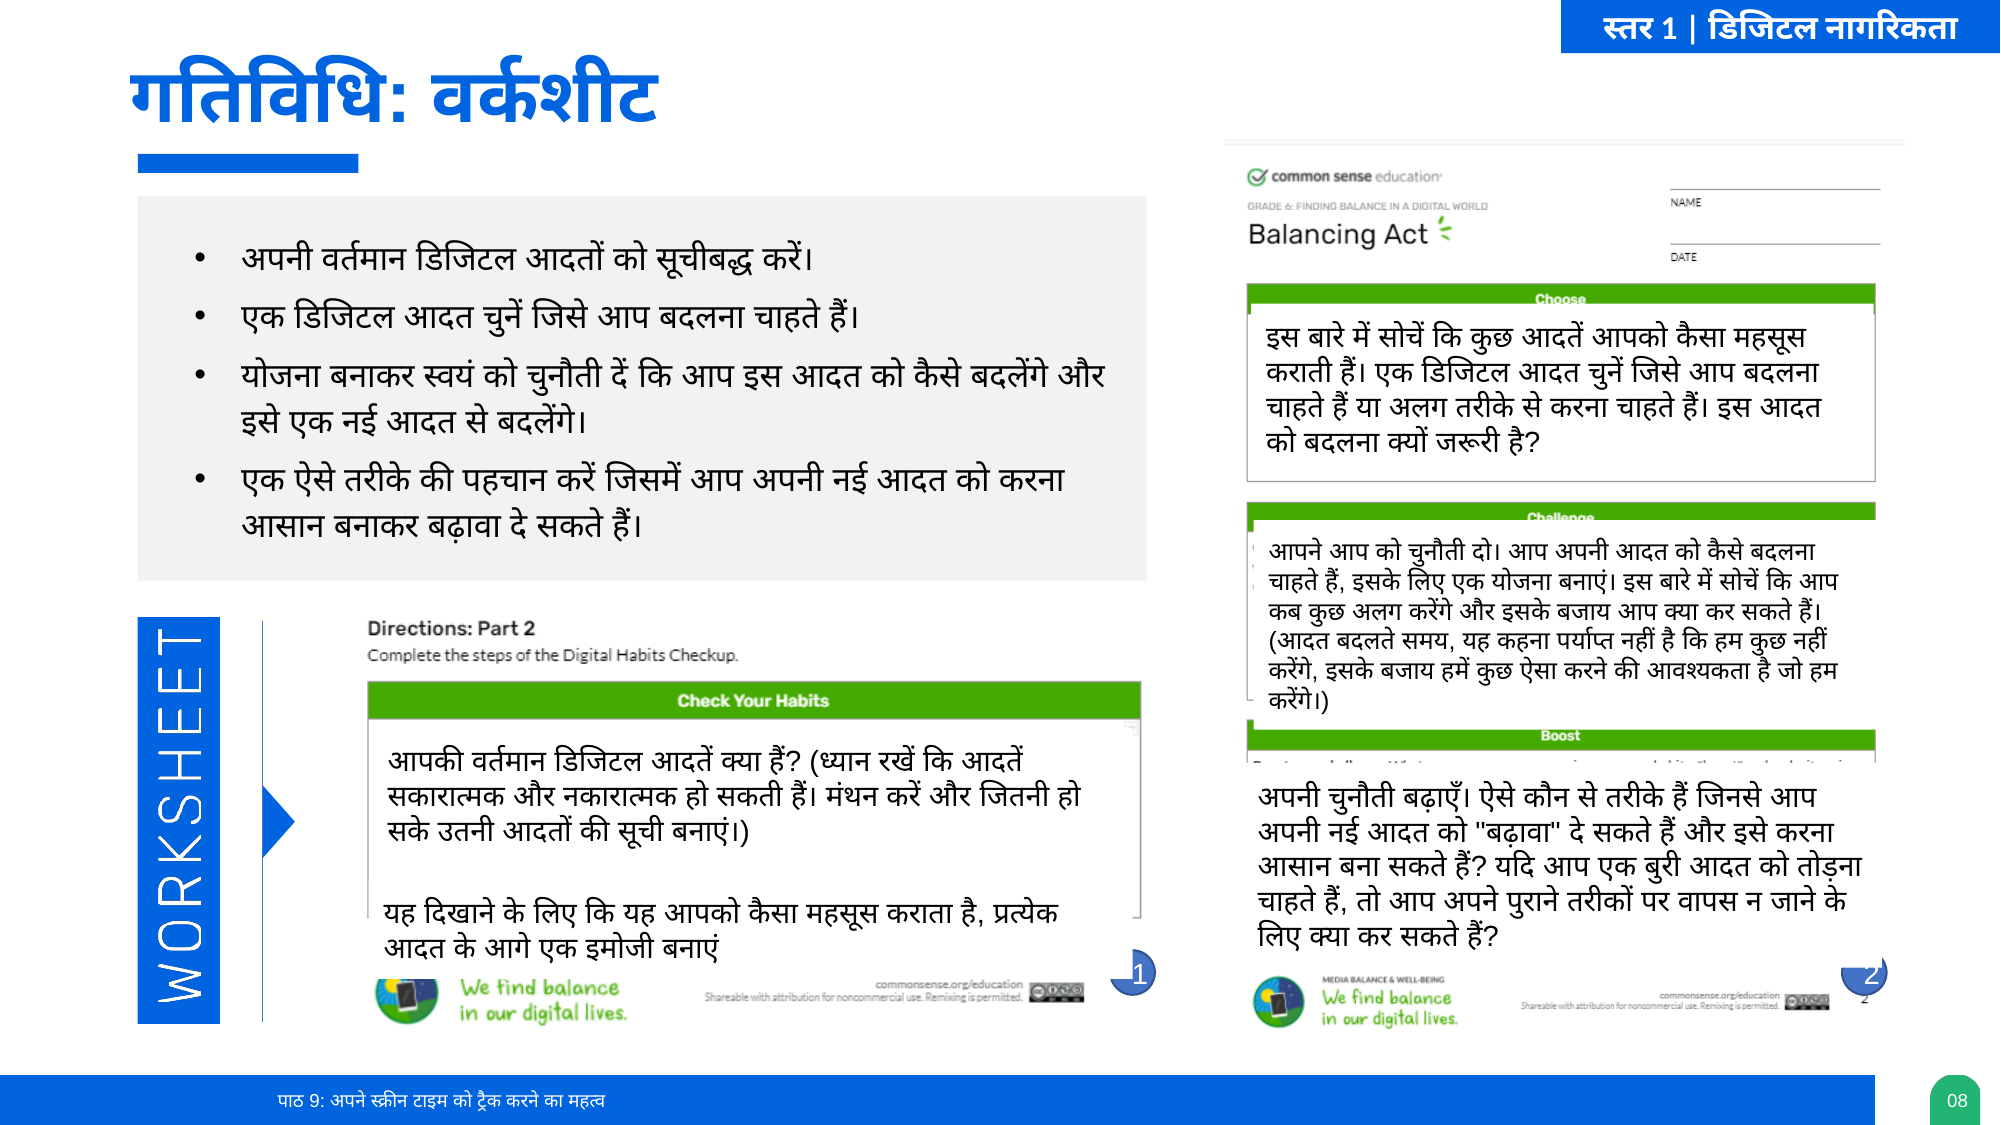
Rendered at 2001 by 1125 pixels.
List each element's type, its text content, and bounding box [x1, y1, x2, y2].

footer पाठ 9: अपने स्क्रीन टाइम को ट्रैक करने का महत्व [262, 1077, 938, 1123]
text_box अपनी वर्तमान डिजिटल आदतों को सूचीबद्ध करें। एक डिजिटल आदत चुनें जिसे आप बदलना चाहते हैं। योजना बनाकर स्वयं को चुनौती दें कि आप इस आदत को कैसे बदलेंगे और इसे एक नई आदत से बदलेंगे। एक ऐसे तरीके की पहचान करें जिसमें आप अपनी नई आदत को करना आसान बनाकर बढ़ावा दे सकते हैं। [108, 223, 1133, 552]
picture [0, 630, 262, 1001]
picture [1224, 961, 1905, 1037]
text_box गतिविधि: वर्कशीट [115, 50, 1323, 172]
text_box [266, 844, 276, 855]
text_box [137, 196, 1147, 581]
picture [263, 615, 1174, 930]
text_box [137, 617, 220, 793]
picture [321, 953, 1174, 1045]
text_box यह दिखाने के लिए कि यह आपको कैसा महसूस कराता है, प्रत्येक आदत के आगे एक इमोजी बनाएं [368, 937, 1133, 952]
text_box स्तर 1 | डिजिटल नागरिकता [1561, 0, 2000, 54]
text_box अपनी चुनौती बढ़ाएँ। ऐसे कौन से तरीके हैं जिनसे आप अपनी नई आदत को "बढ़ावा" दे सकते हैं और इसे करना आसान बना सकते हैं? यदि आप एक बुरी आदत को तोड़ना चाहते हैं, तो आप अपने पुराने तरीकों पर वापस न जाने के लिए क्या कर सकते हैं? [1242, 936, 1882, 960]
text_box [137, 153, 359, 173]
slide_number 0‹#› [1903, 1077, 1984, 1123]
text_box [137, 844, 220, 1024]
picture [1224, 139, 1905, 928]
